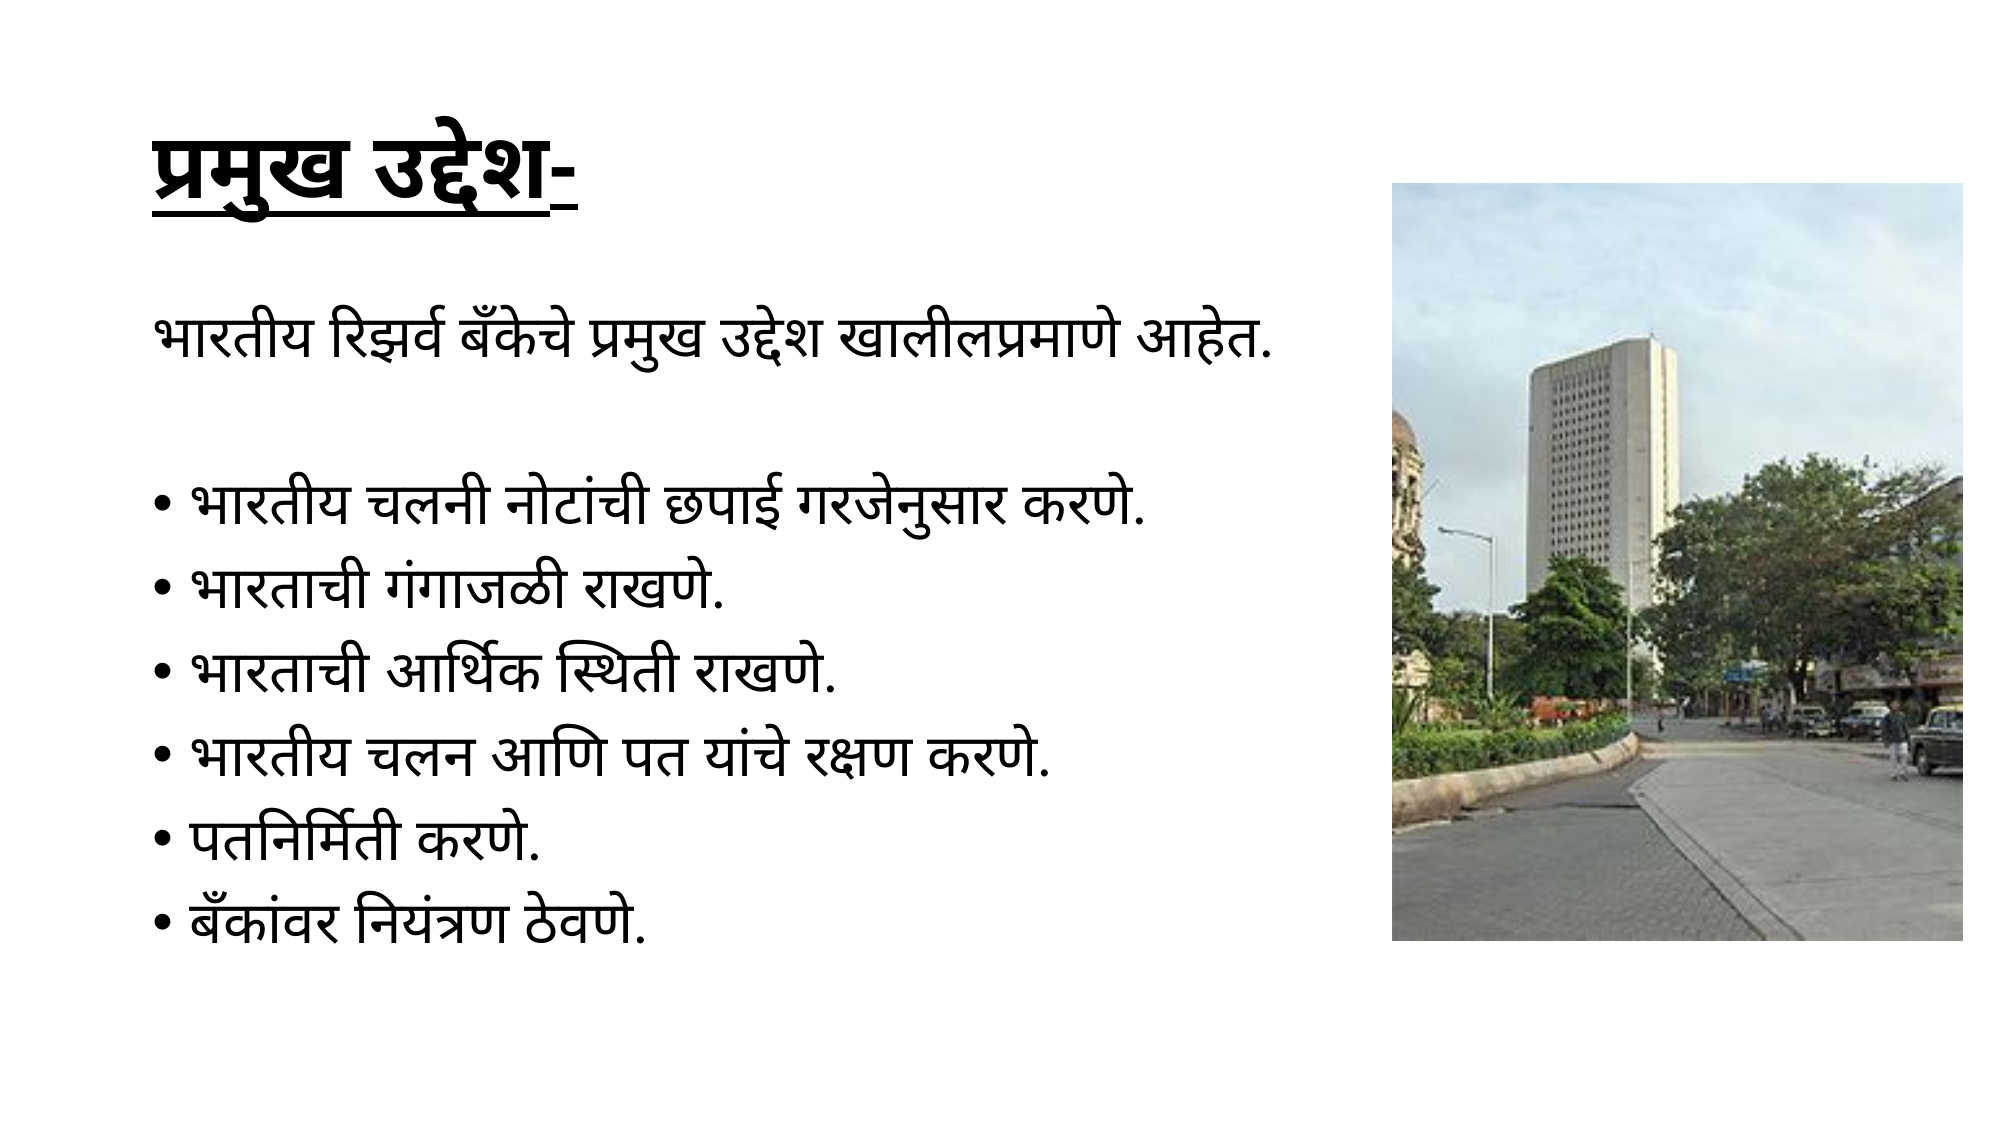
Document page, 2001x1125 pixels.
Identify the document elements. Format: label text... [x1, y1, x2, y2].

title प्रमुख उद्देश- [137, 59, 1863, 278]
picture [1392, 183, 1963, 941]
list भारतीय रिझर्व बॅंकेचे प्रमुख उद्देश खालीलप्रमाणे आहेत. भारतीय चलनी नोटांची छपाई गरजेनुसार करणे. भारताची गंगाजळी राखणे. भारताची आर्थिक स्थिती राखणे. भारतीय चलन आणि पत यांचे रक्षण करणे. पतनिर्मिती करणे. बँकांवर नियंत्रण ठेवणे. [137, 299, 1863, 1014]
